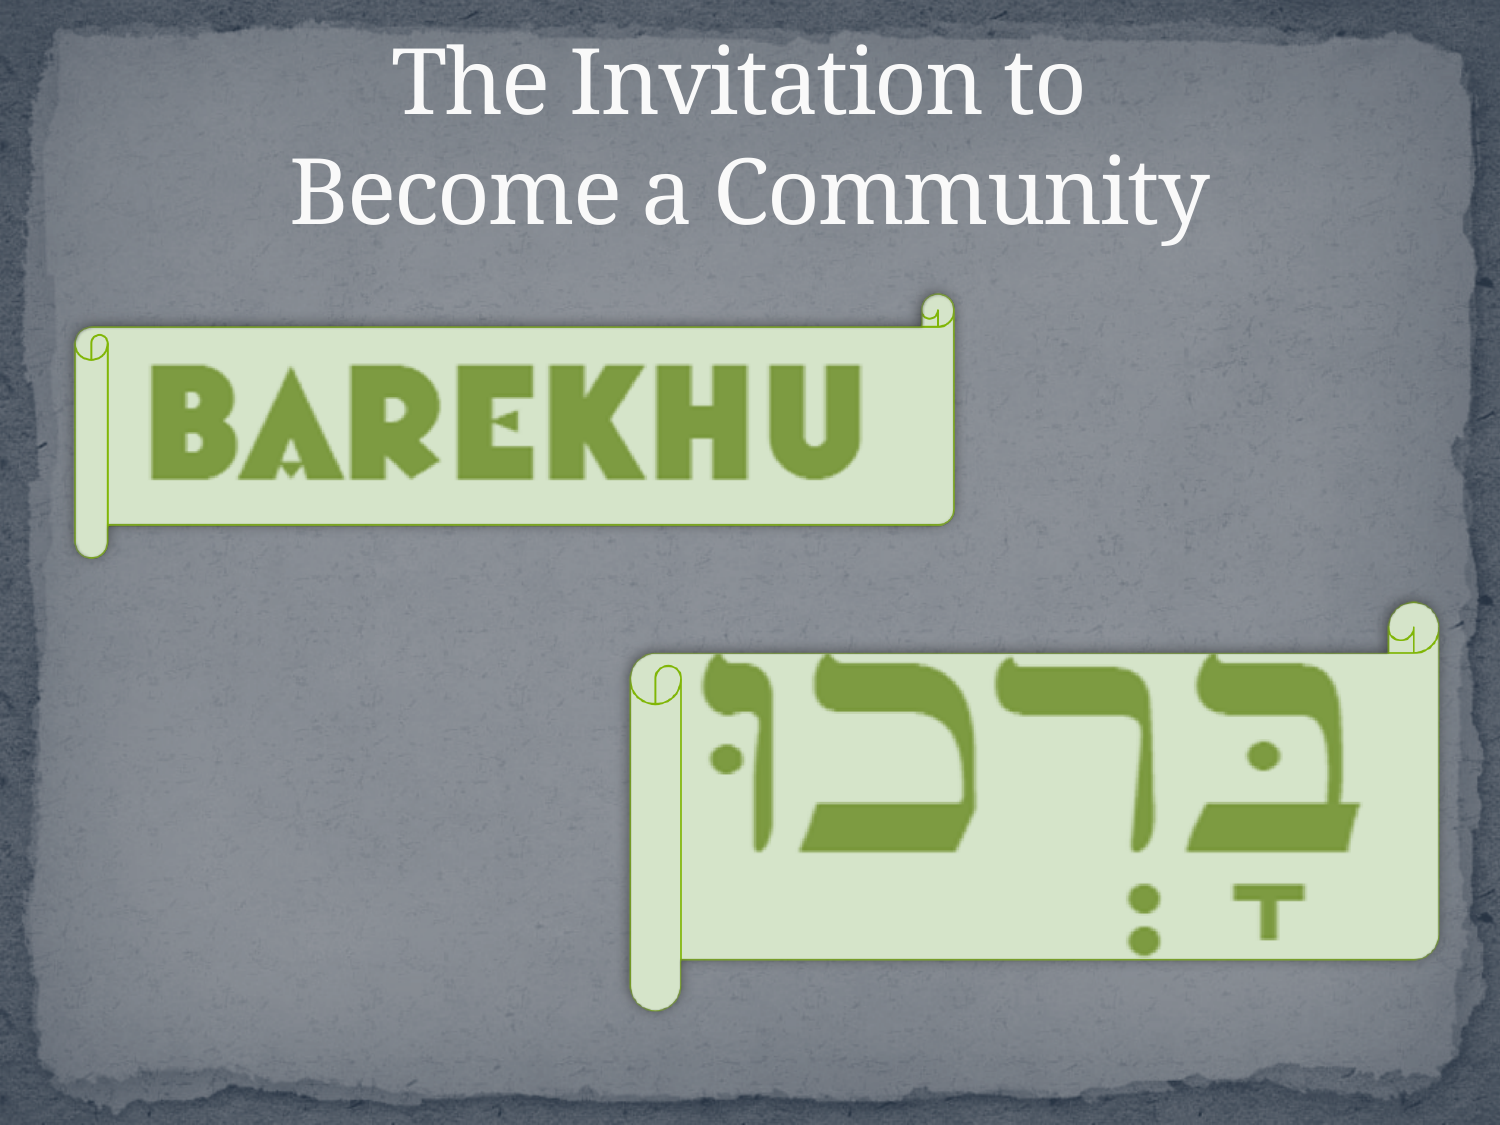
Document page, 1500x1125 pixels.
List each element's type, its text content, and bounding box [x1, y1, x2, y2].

text_box [77, 310, 952, 556]
text_box [632, 627, 1437, 1009]
title The Invitation to Become a Community [74, 49, 1425, 251]
